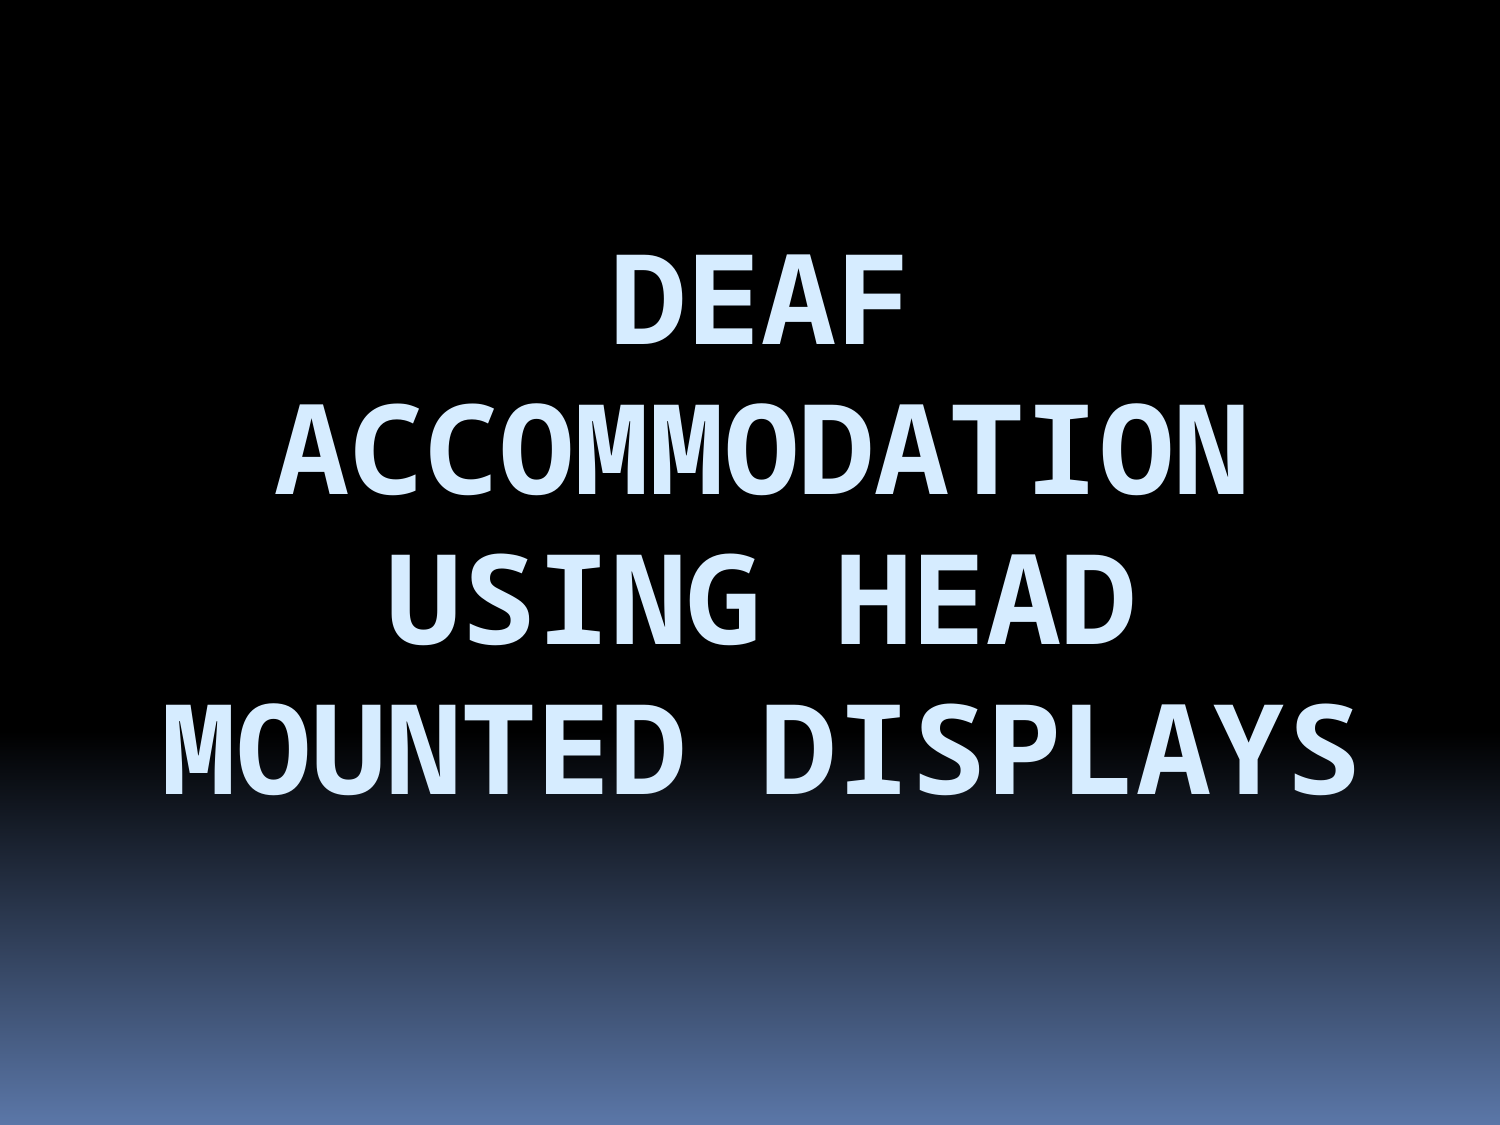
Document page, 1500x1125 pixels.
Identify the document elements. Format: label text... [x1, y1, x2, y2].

title Deaf Accommodation using head mounted displays [125, 212, 1400, 537]
